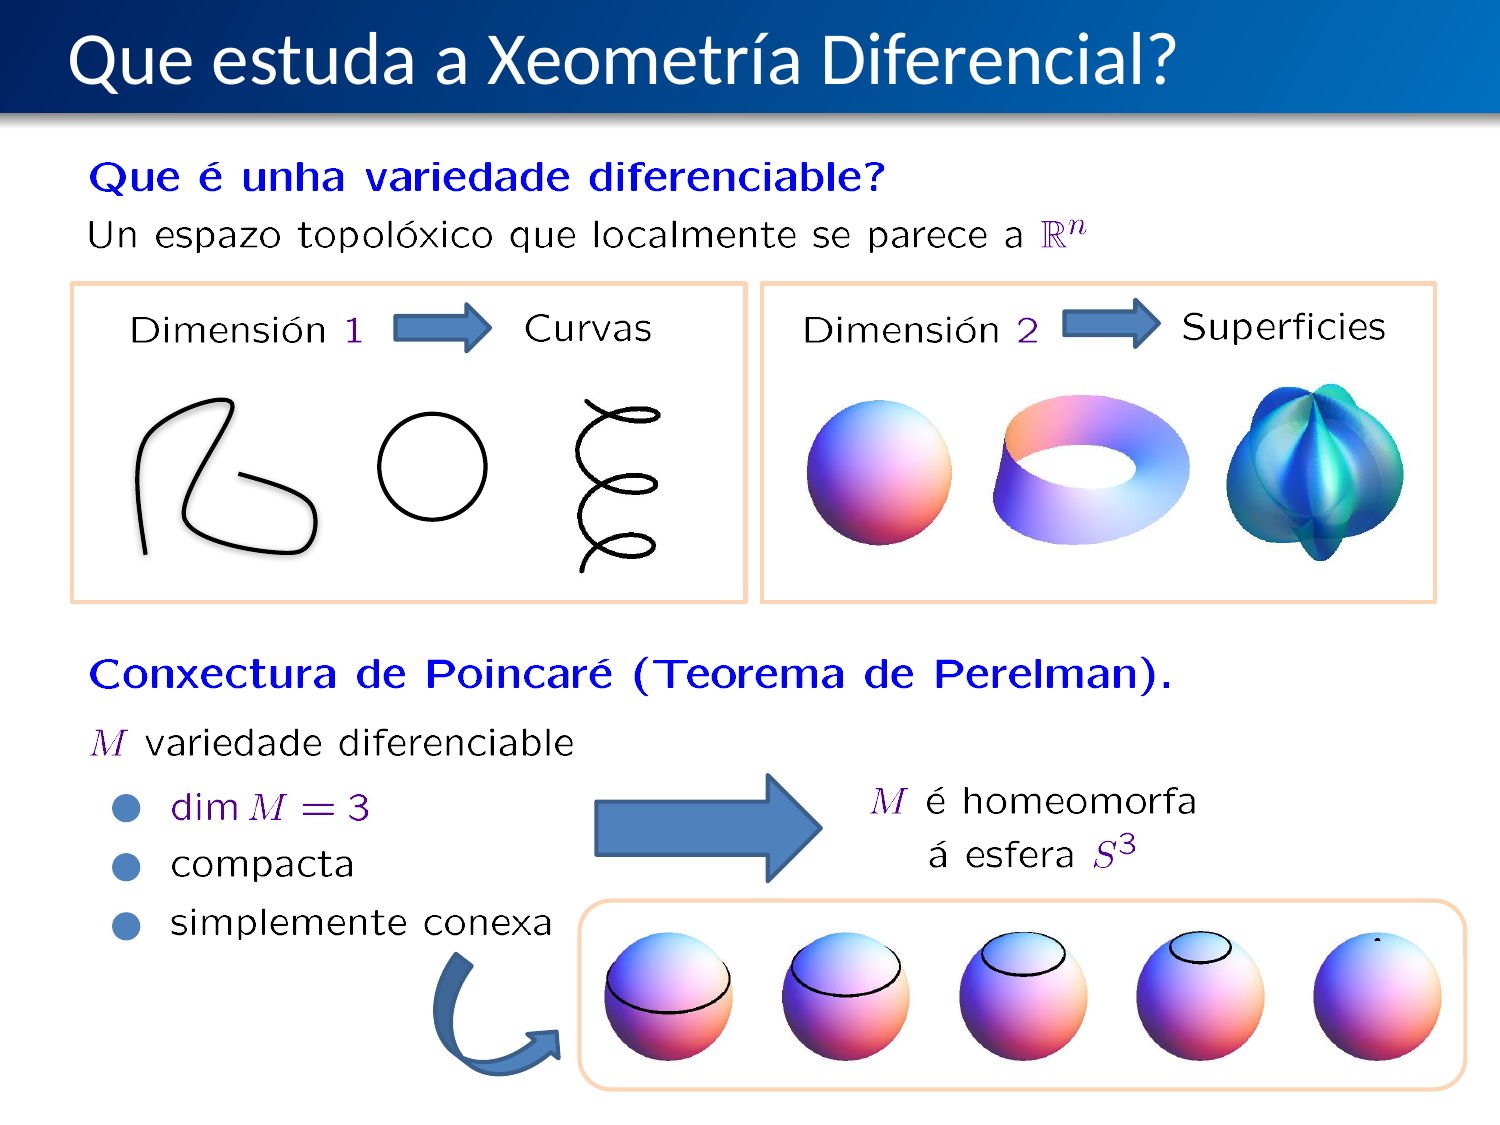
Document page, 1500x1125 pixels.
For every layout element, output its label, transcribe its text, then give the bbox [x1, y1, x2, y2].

picture [88, 727, 573, 756]
picture [525, 312, 652, 344]
picture [88, 160, 885, 197]
text_box [0, 111, 1500, 130]
text_box [110, 851, 143, 884]
picture [88, 219, 1089, 254]
picture [131, 314, 362, 344]
picture [867, 786, 1195, 868]
text_box [594, 773, 823, 884]
picture [170, 791, 369, 822]
picture [804, 314, 1038, 344]
picture [564, 897, 1471, 1112]
picture [88, 656, 1170, 697]
picture [170, 906, 551, 942]
picture [170, 850, 354, 883]
text_box Que estuda a Xeometría Diferencial? [53, 2, 1247, 108]
text_box [70, 281, 748, 604]
text_box [760, 281, 1437, 371]
text_box [110, 791, 143, 825]
text_box [0, 0, 1500, 111]
text_box [433, 951, 559, 1077]
text_box [990, 599, 1201, 604]
picture [761, 311, 1440, 622]
text_box [110, 910, 143, 943]
picture [556, 354, 675, 612]
